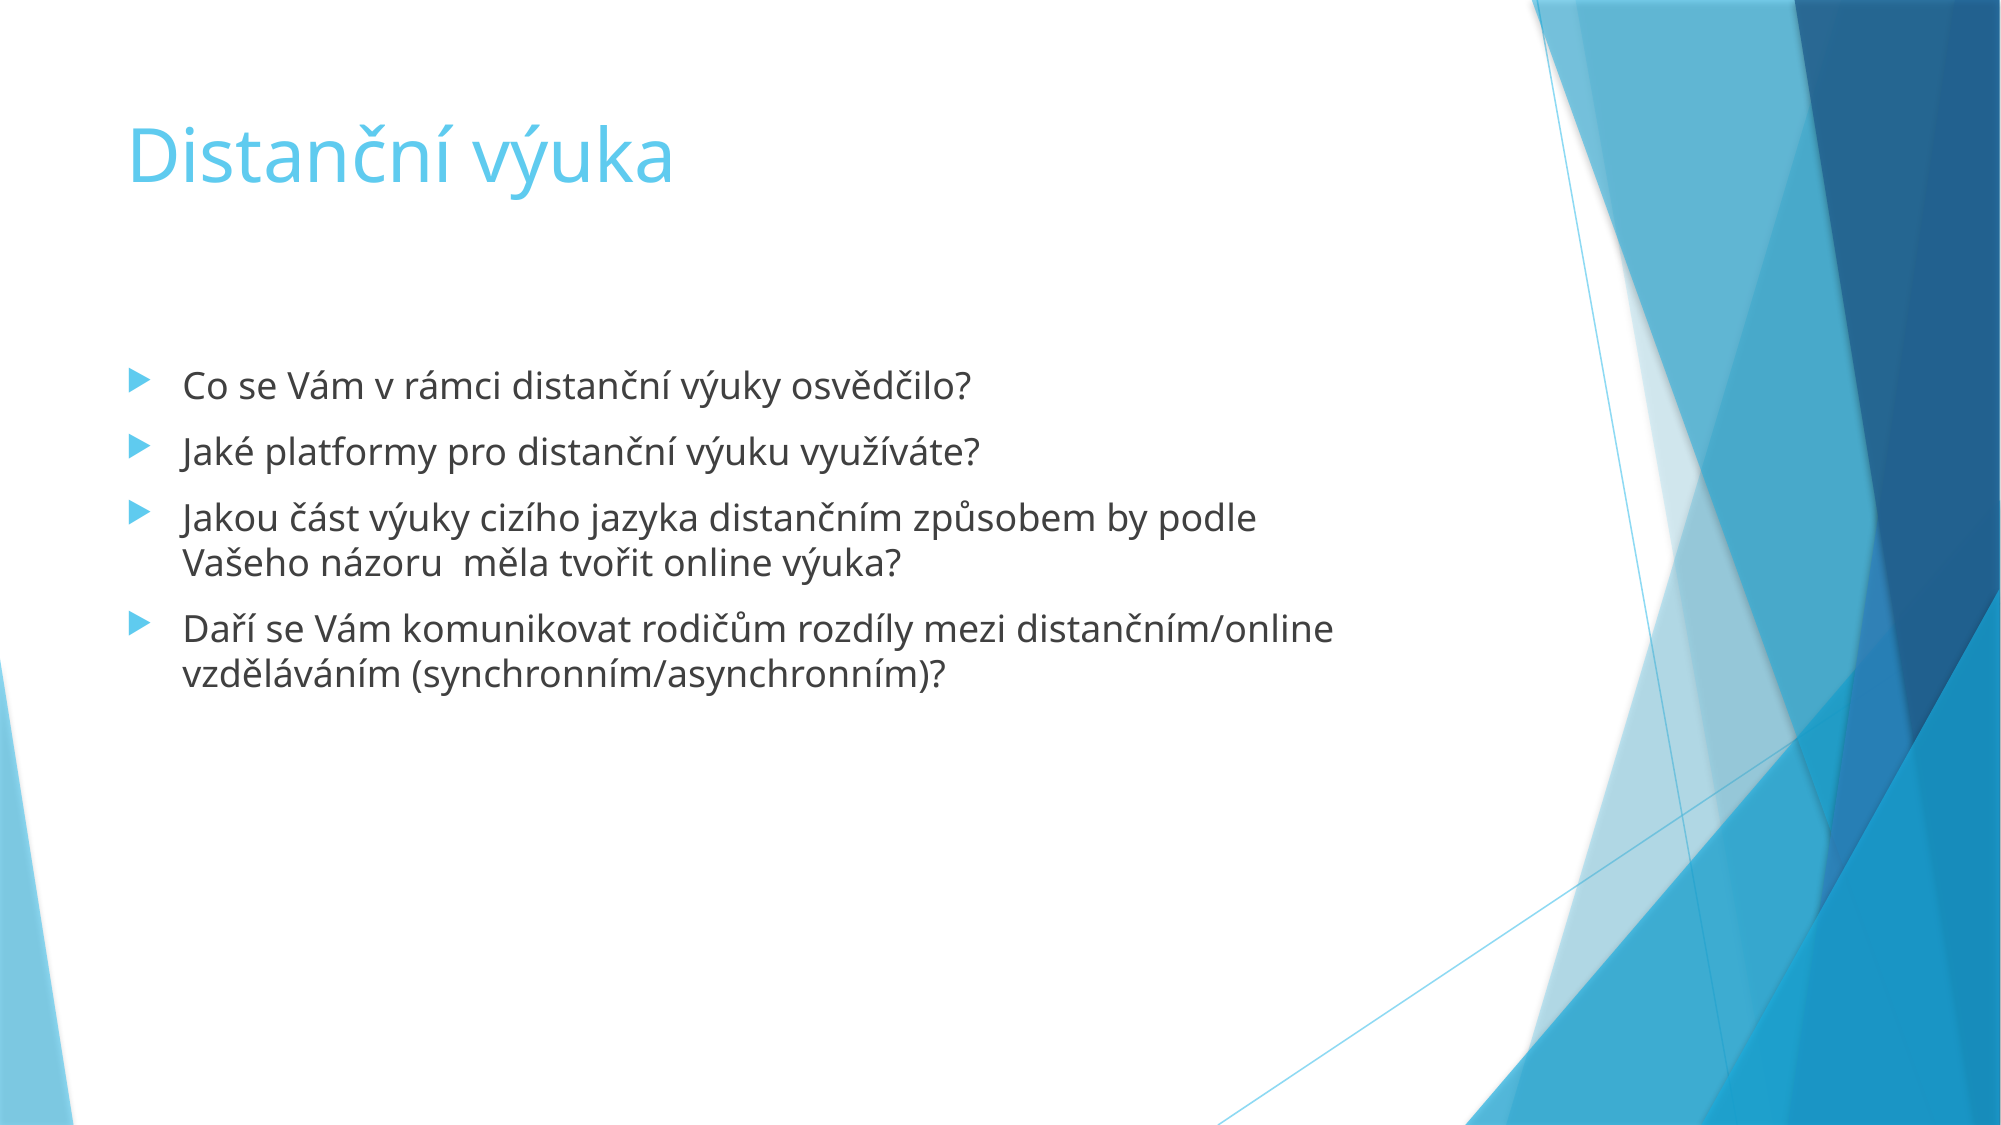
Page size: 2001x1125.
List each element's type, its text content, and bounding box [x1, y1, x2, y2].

list Co se Vám v rámci distanční výuky osvědčilo? Jaké platformy pro distanční výuku využíváte? Jakou část výuky cizího jazyka distančním způsobem by podle Vašeho názoru měla tvořit online výuka? Daří se Vám komunikovat rodičům rozdíly mezi distančním/online vzděláváním (synchronním/asynchronním)? [111, 354, 1384, 992]
title Distanční výuka [111, 99, 1522, 317]
